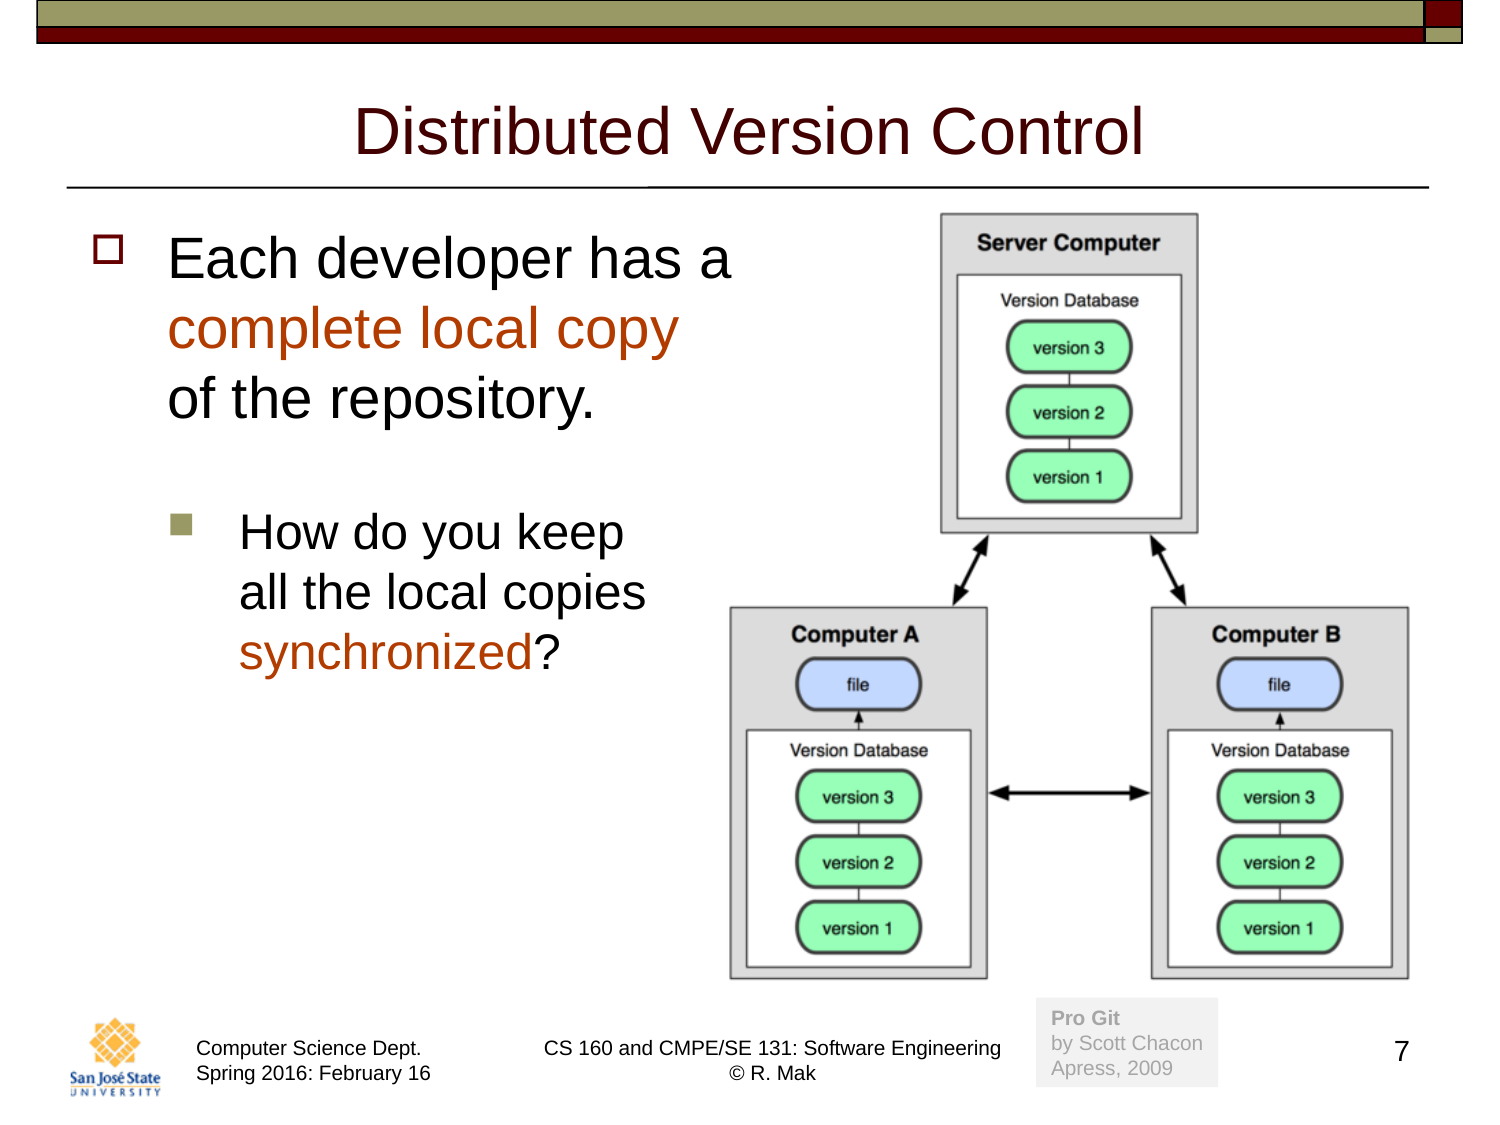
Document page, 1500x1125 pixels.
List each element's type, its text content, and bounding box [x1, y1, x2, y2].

text_box Pro Git by Scott Chacon Apress, 2009 [1036, 997, 1219, 1088]
list Each developer has a complete local copy of the repository. How do you keep all the local copies synchronized? [75, 212, 750, 1006]
title Distributed Version Control [75, 67, 1425, 175]
picture [719, 202, 1422, 989]
slide_number 7 [1112, 1025, 1425, 1100]
picture [60, 1012, 166, 1112]
